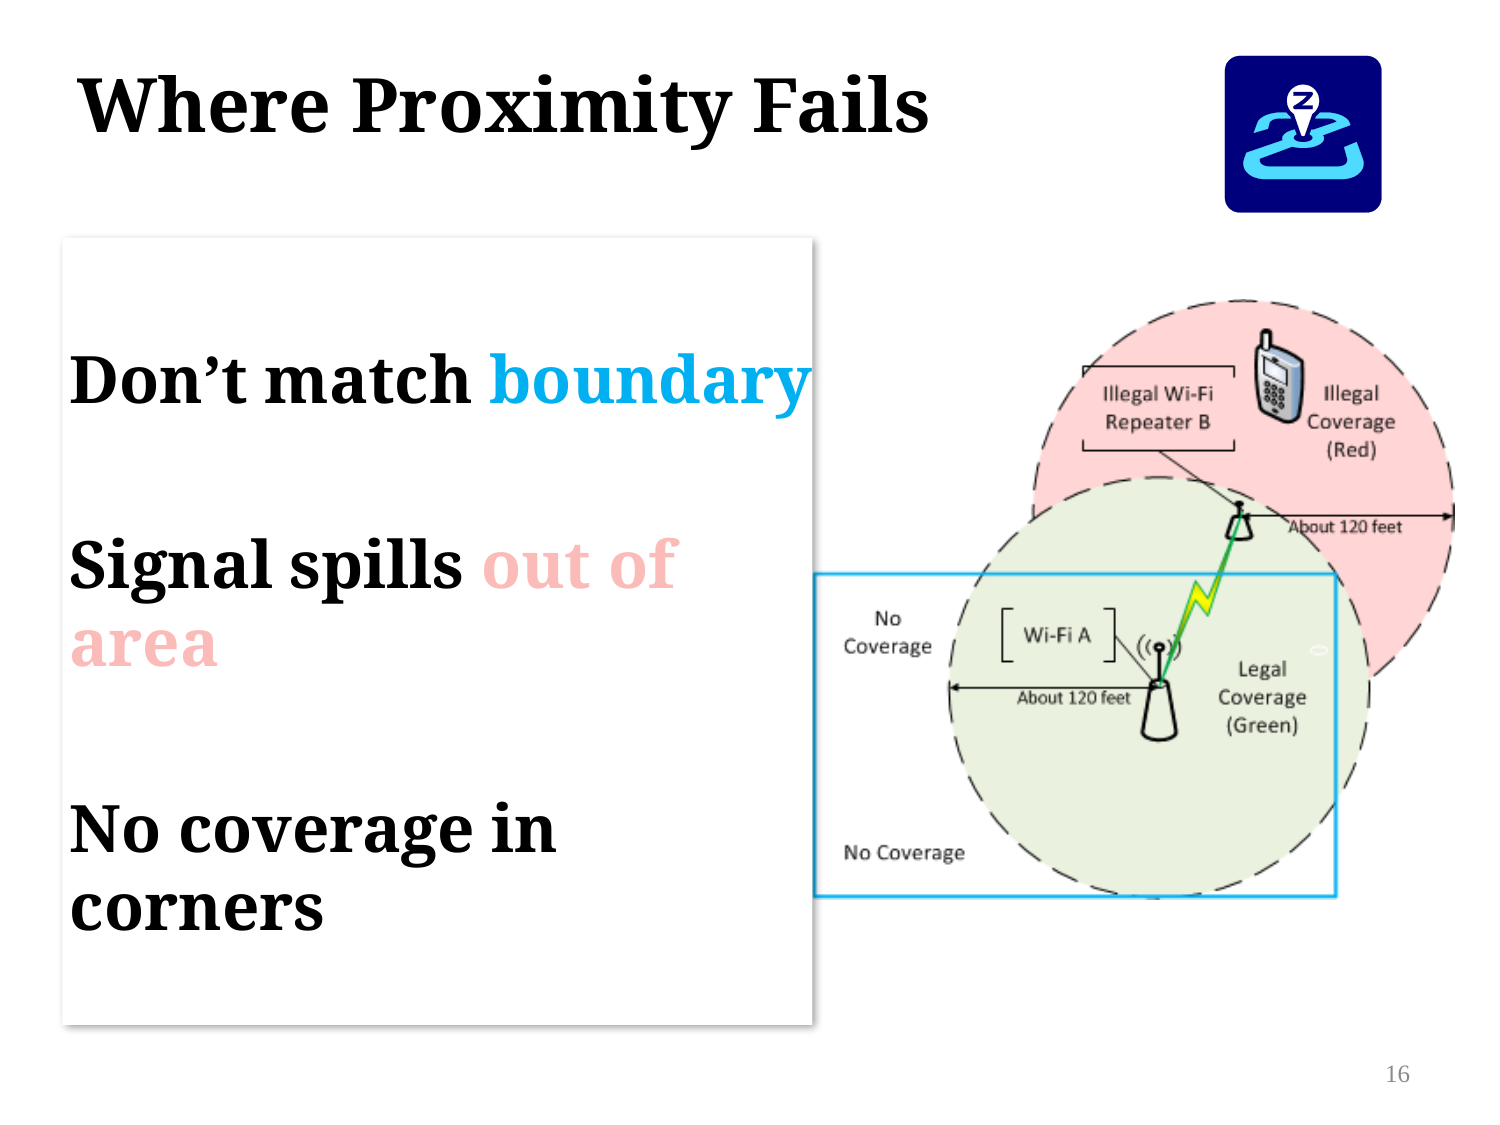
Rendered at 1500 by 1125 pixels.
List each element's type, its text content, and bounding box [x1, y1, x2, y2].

picture [1224, 54, 1383, 213]
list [812, 299, 1455, 901]
slide_number 16 [1074, 1042, 1425, 1103]
text_box Don’t match boundary Signal spills out of area No coverage in corners [62, 237, 813, 1025]
text_box Where Proximity Fails [62, 49, 1330, 155]
